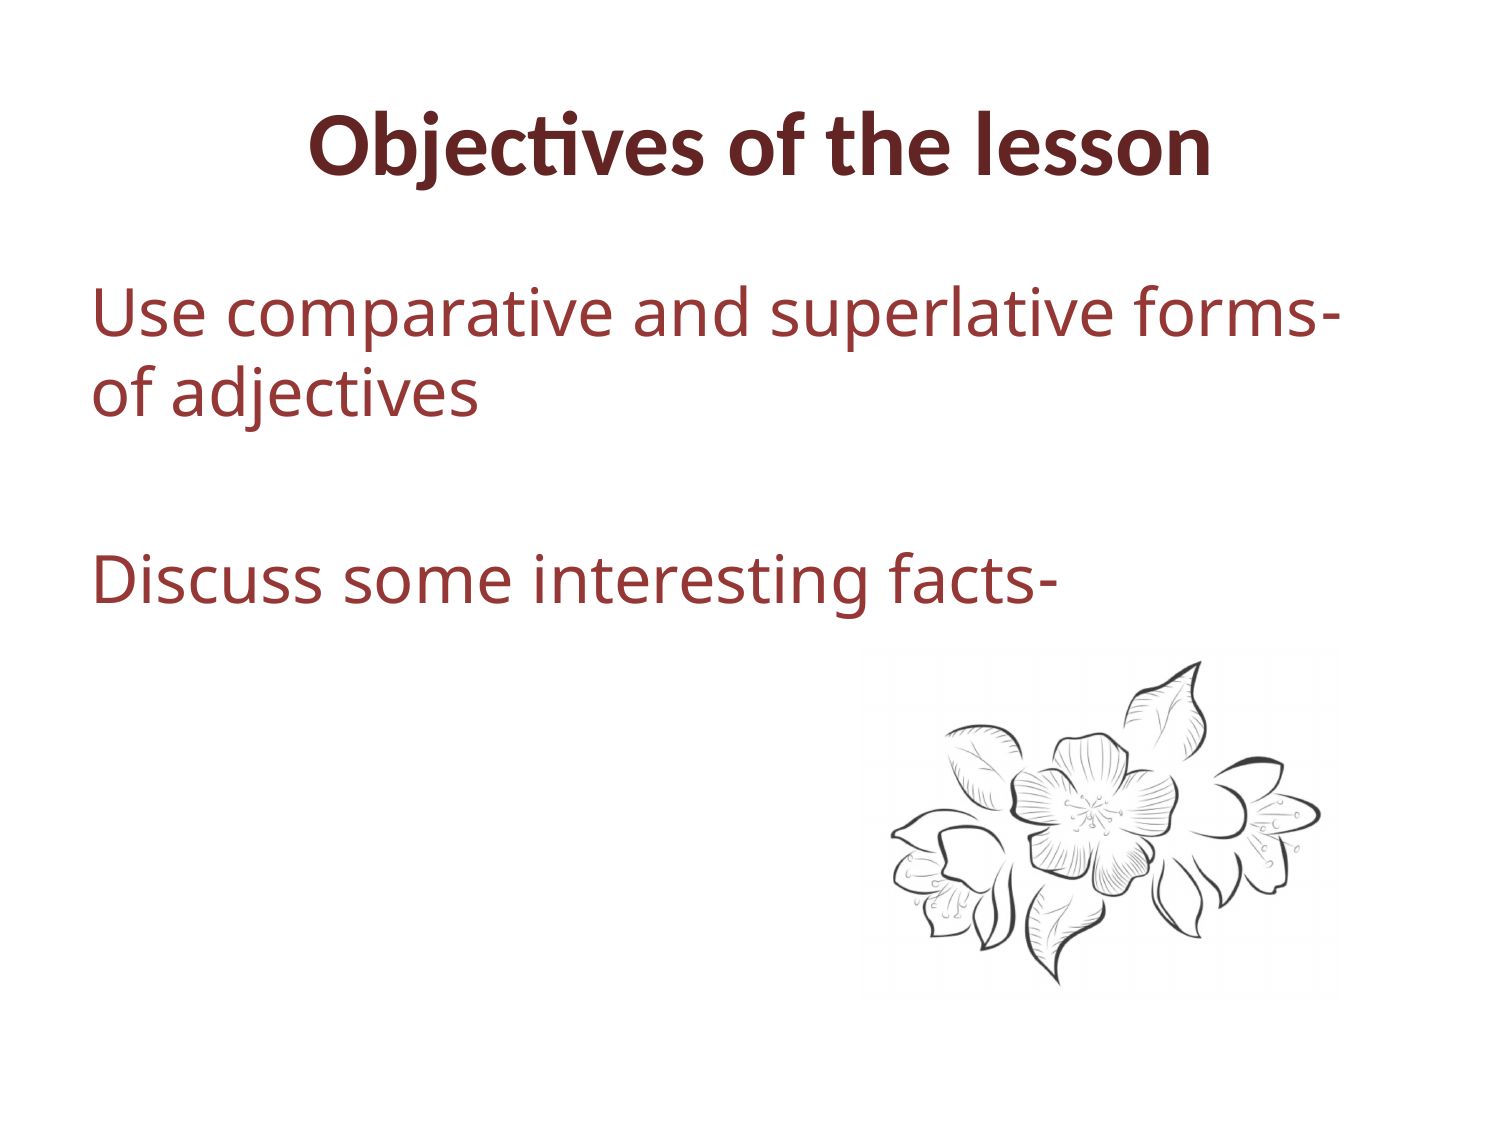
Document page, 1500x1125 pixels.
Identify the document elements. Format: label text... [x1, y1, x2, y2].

title Objectives of the lesson [75, 45, 1425, 233]
picture [857, 643, 1341, 1006]
list -Use comparative and superlative forms of adjectives -Discuss some interesting facts [75, 262, 1425, 1005]
